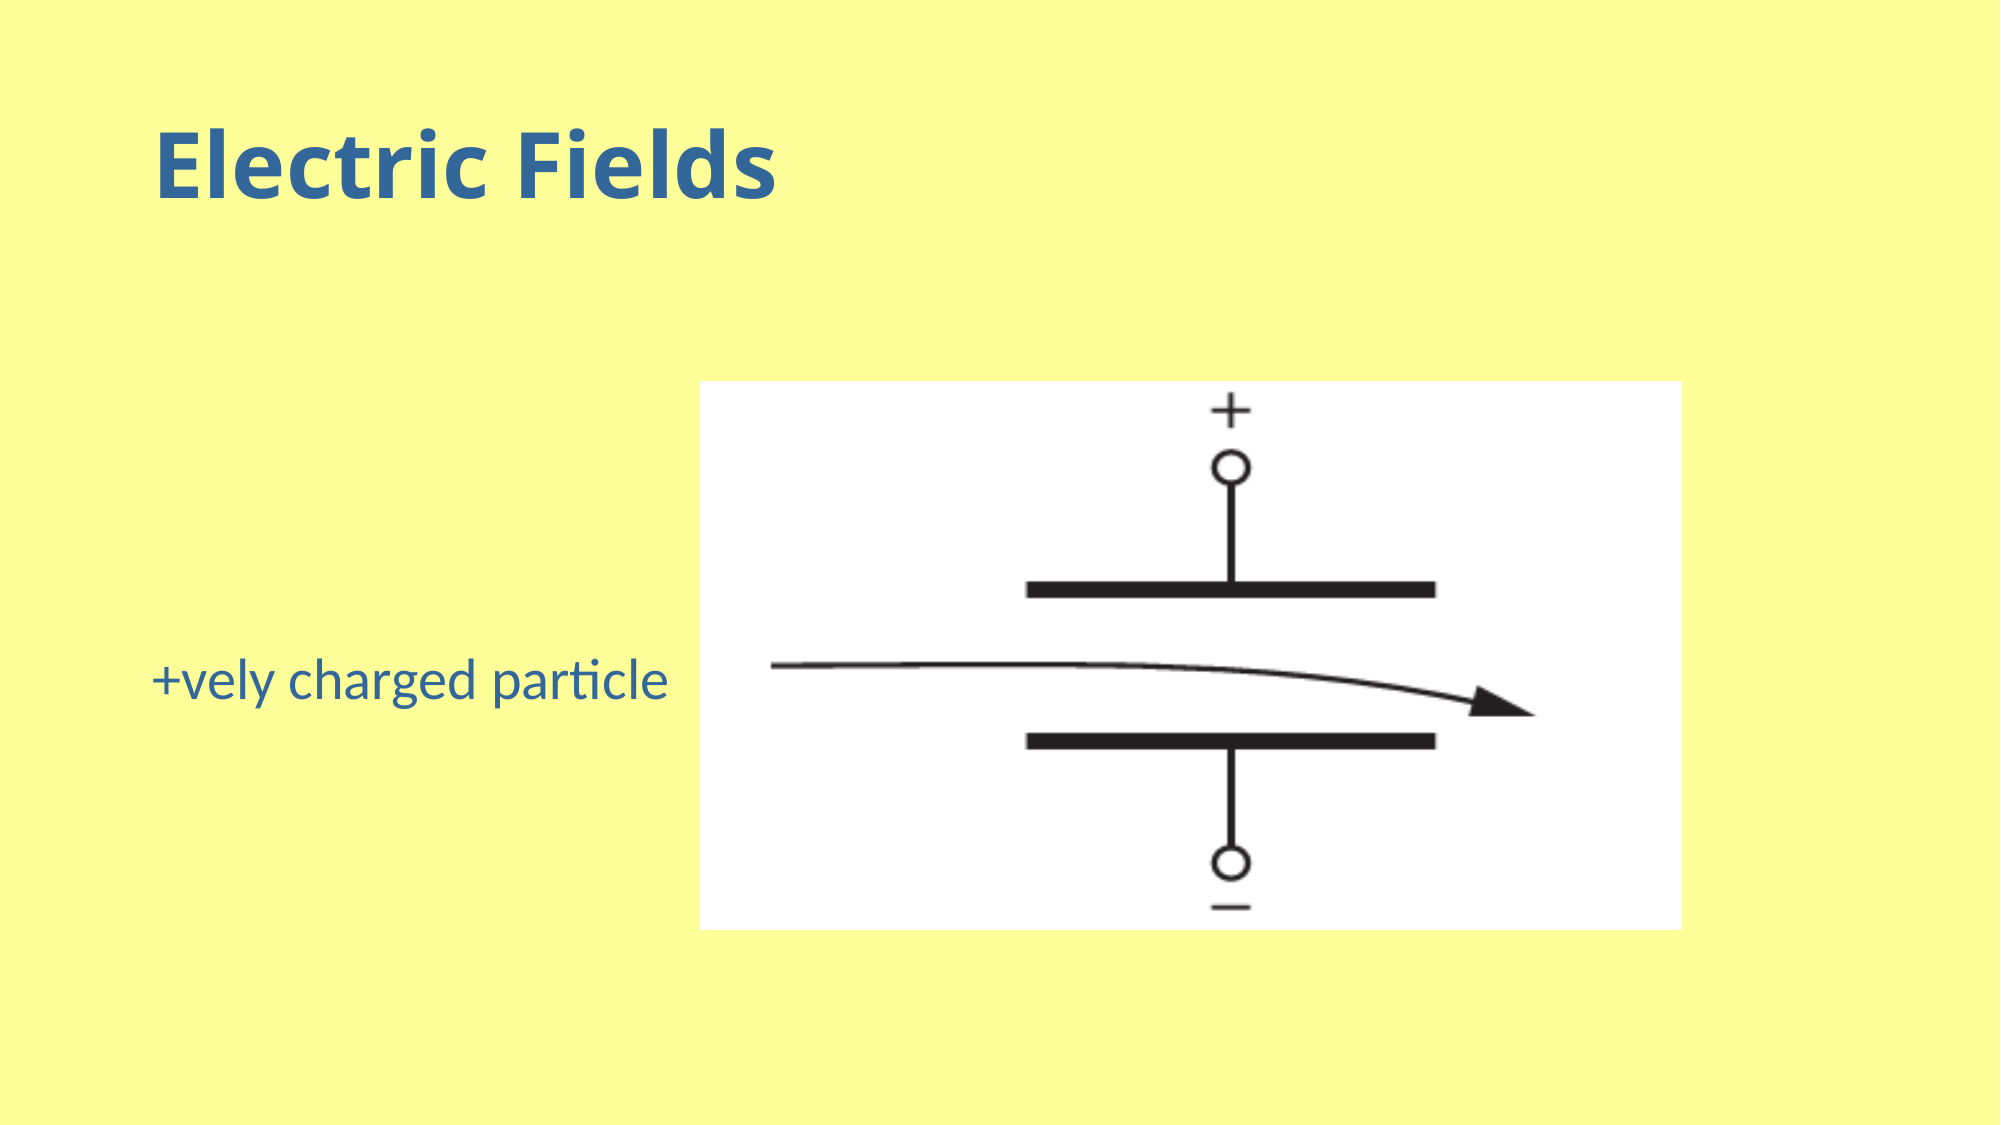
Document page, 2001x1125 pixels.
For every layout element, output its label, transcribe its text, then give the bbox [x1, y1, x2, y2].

picture [700, 381, 1682, 930]
list +vely charged particle [137, 299, 1863, 1014]
title Electric Fields [137, 59, 1863, 278]
